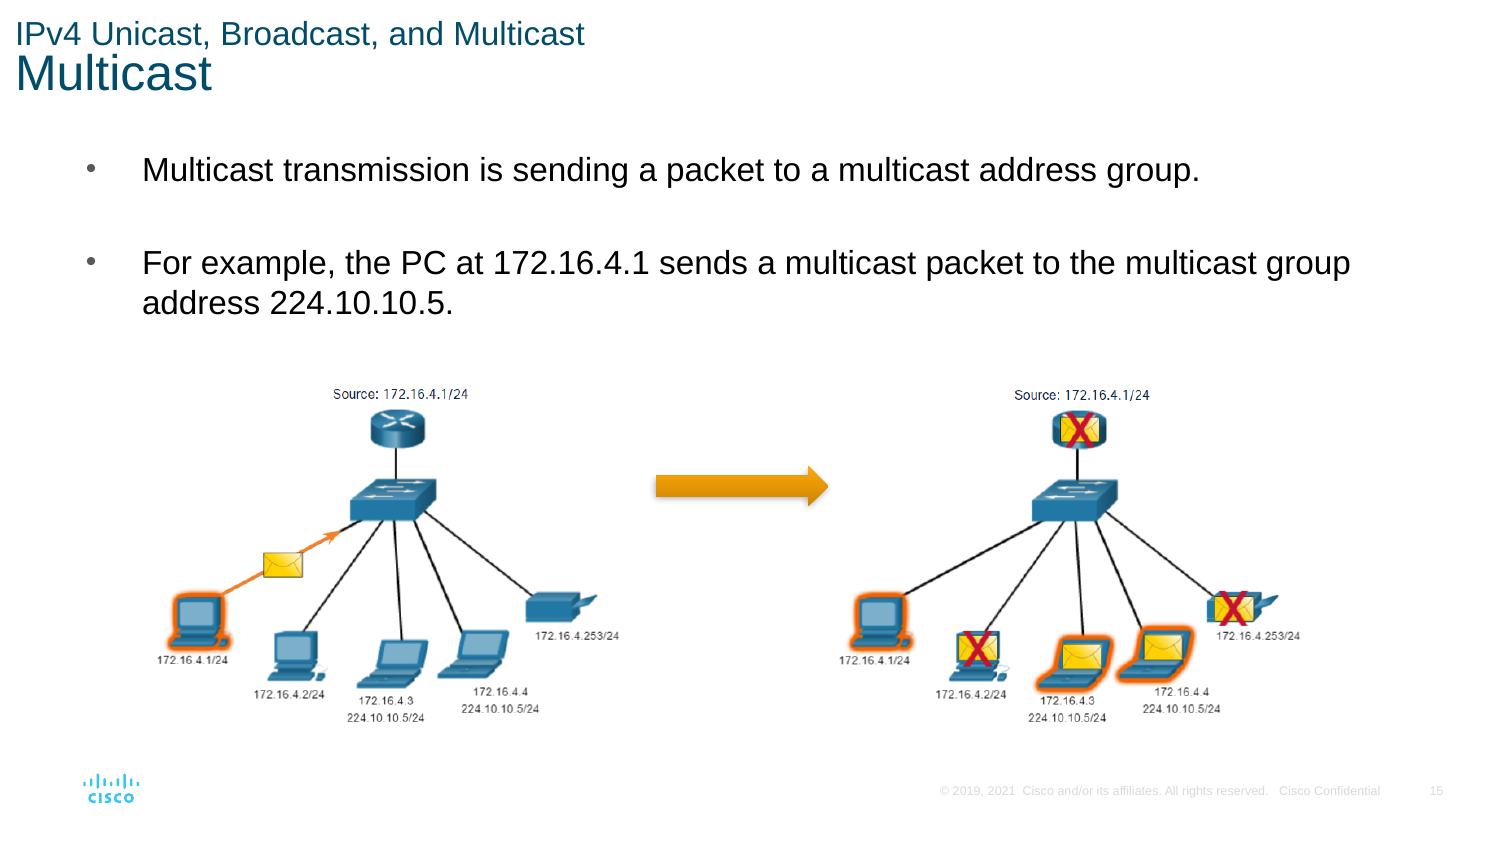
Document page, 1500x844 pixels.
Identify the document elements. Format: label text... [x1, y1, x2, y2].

text_box [656, 465, 827, 507]
picture [150, 373, 621, 730]
picture [832, 373, 1303, 731]
title IPv4 Unicast, Broadcast, and Multicast Multicast [0, 0, 1369, 121]
list Multicast transmission is sending a packet to a multicast address group. For example, the PC at 172.16.4.1 sends a multicast packet to the multicast group address 224.10.10.5. [70, 140, 1430, 334]
